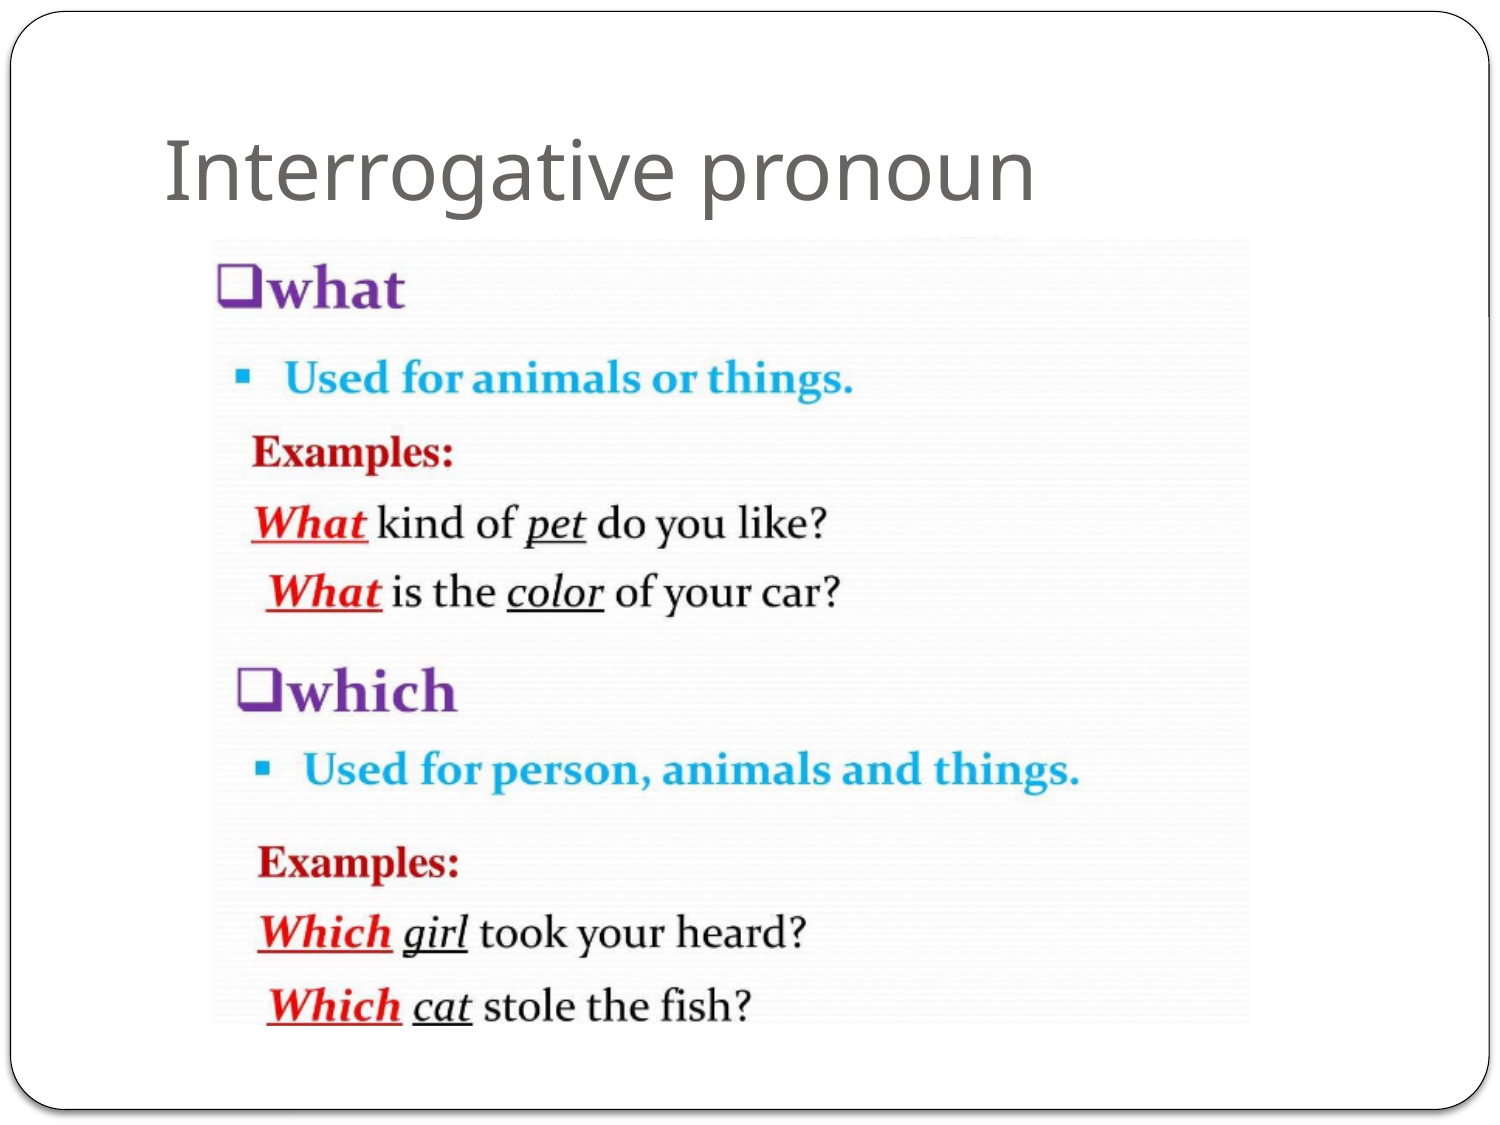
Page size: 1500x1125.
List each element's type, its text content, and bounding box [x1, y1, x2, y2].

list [212, 237, 1251, 1027]
title Interrogative pronoun [150, 45, 1425, 233]
